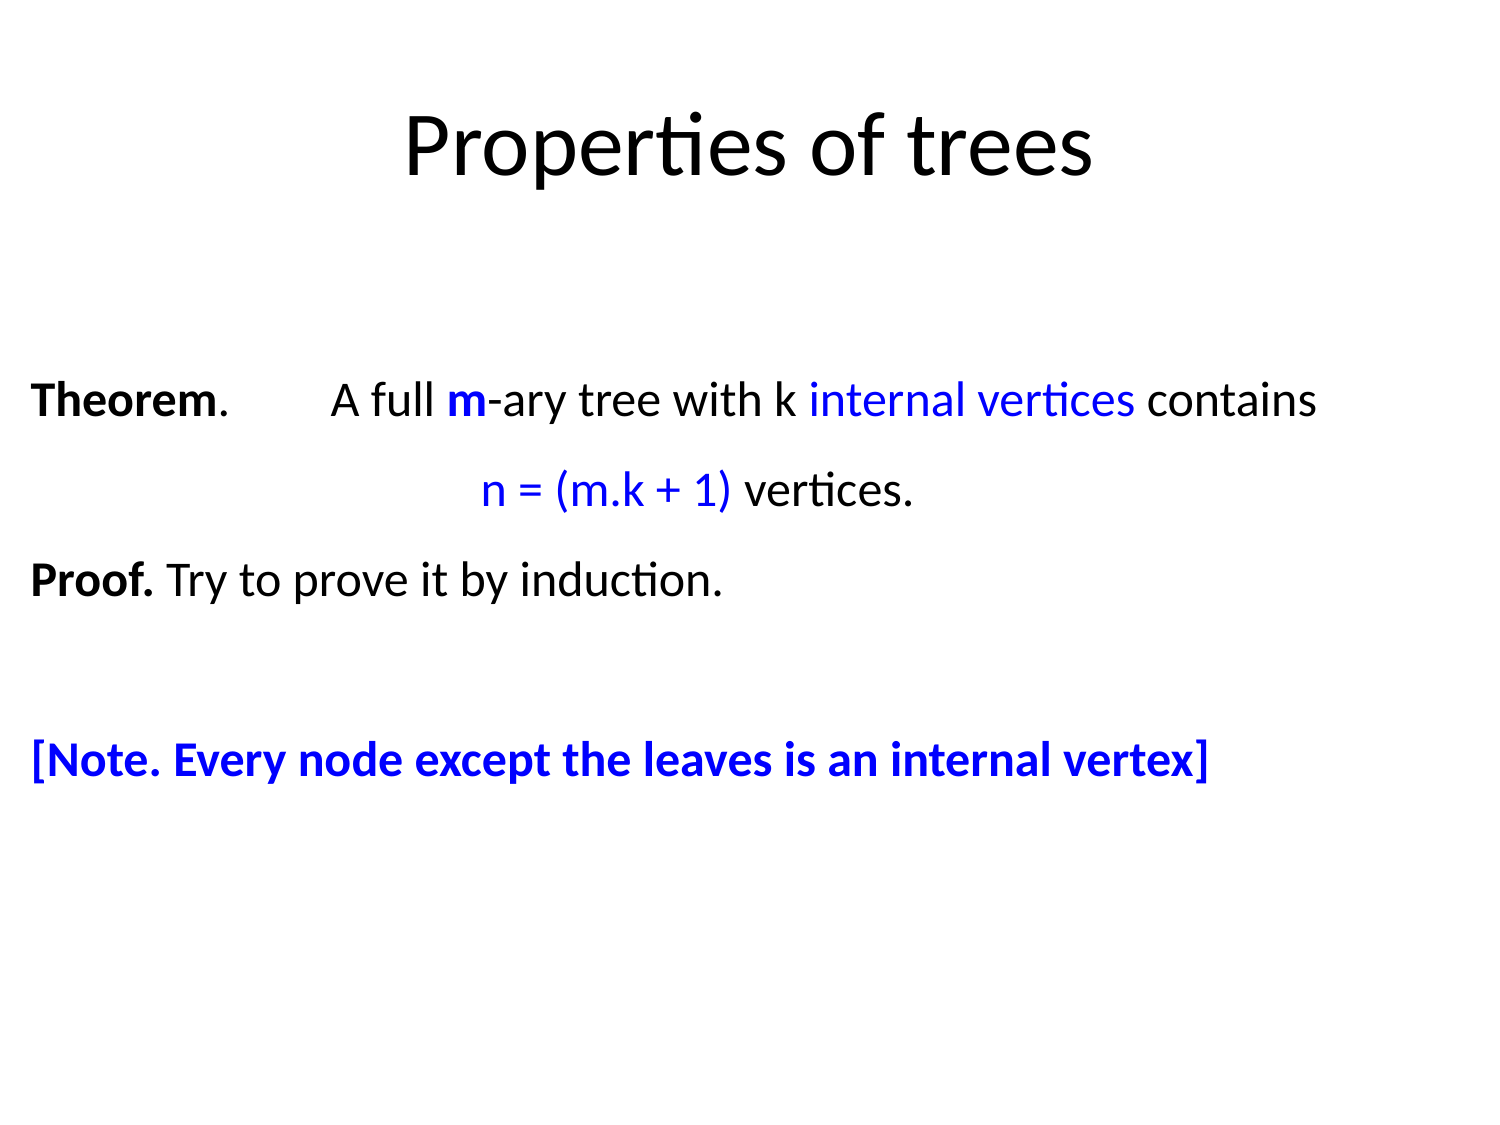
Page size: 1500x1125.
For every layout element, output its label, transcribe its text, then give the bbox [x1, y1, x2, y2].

text_box Theorem. A full m-ary tree with k internal vertices contains n = (m.k + 1) vertices. Proof. Try to prove it by induction. [Note. Every node except the leaves is an internal vertex] [15, 328, 1344, 794]
title Properties of trees [75, 45, 1425, 233]
